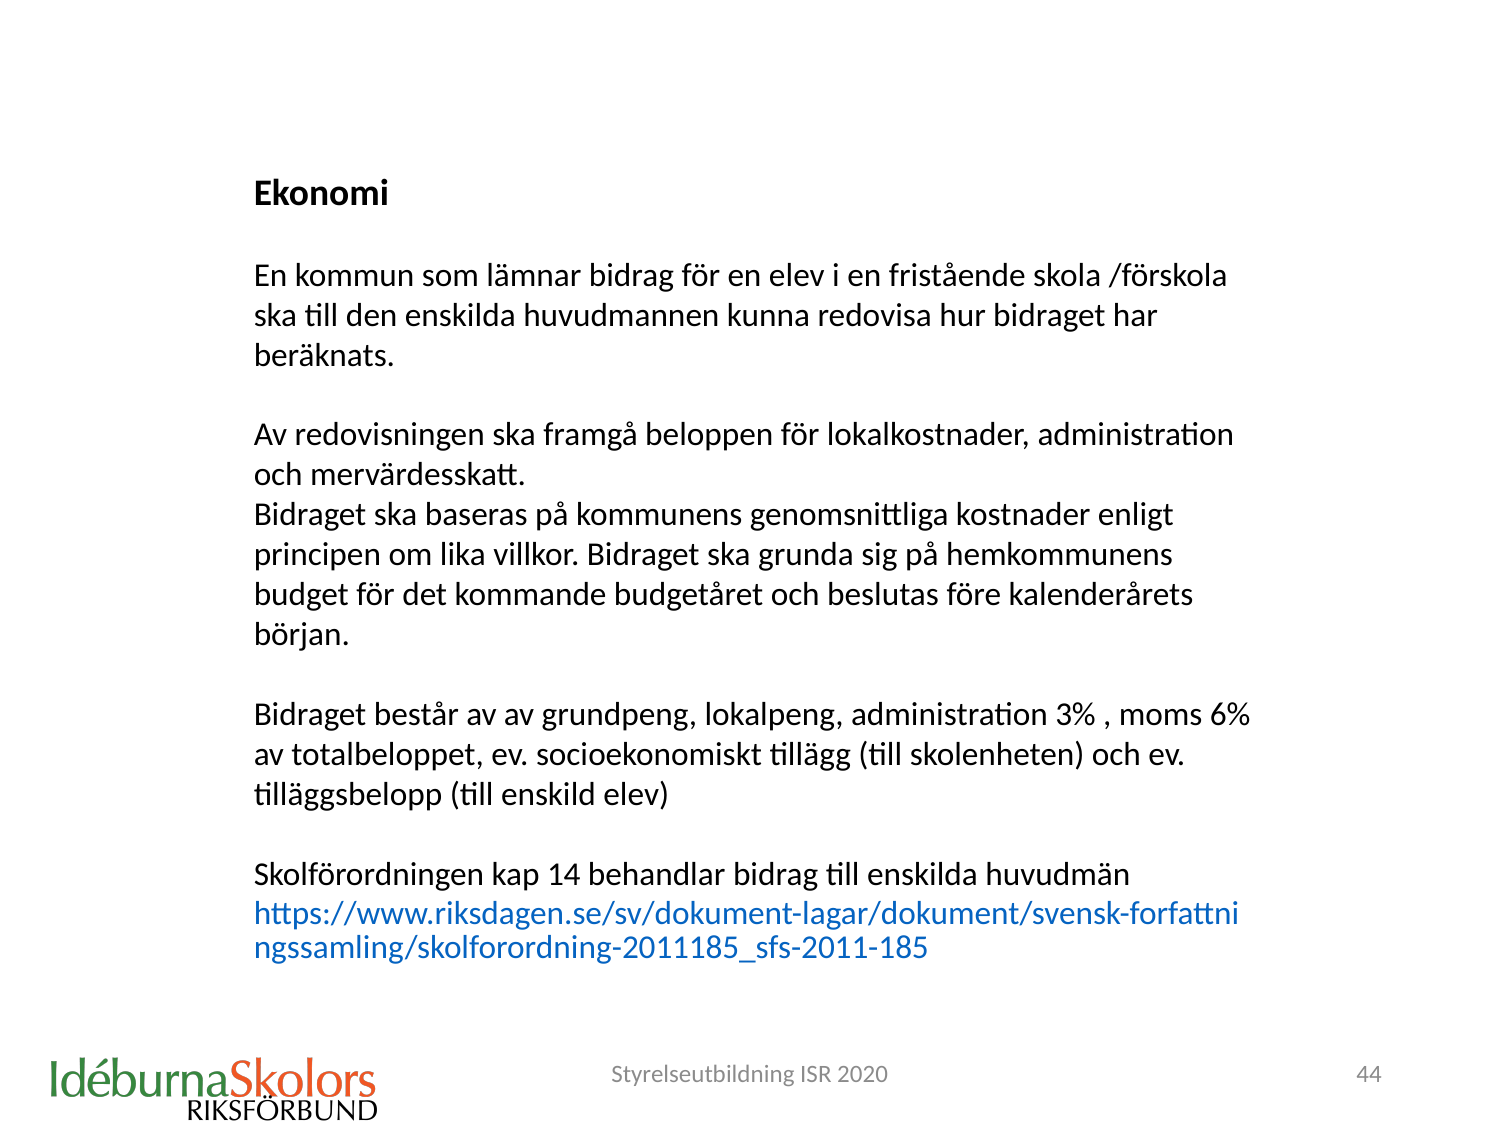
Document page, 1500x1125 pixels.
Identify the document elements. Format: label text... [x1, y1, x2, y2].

slide_number 44 [1059, 1042, 1397, 1103]
picture [45, 1054, 383, 1125]
text_box Ekonomi En kommun som lämnar bidrag för en elev i en fristående skola /förskola ska till den enskilda huvudmannen kunna redovisa hur bidraget har beräknats. Av redovisningen ska framgå beloppen för lokalkostnader, administration och mervärdesskatt. Bidraget ska baseras på kommunens genomsnittliga kostnader enligt principen om lika villkor. Bidraget ska grunda sig på hemkommunens budget för det kommande budgetåret och beslutas före kalenderårets början. Bidraget består av av grundpeng, lokalpeng, administration 3% , moms 6% av totalbeloppet, ev. socioekonomiskt tillägg (till skolenheten) och ev. tilläggsbelopp (till enskild elev) Skolförordningen kap 14 behandlar bidrag till enskilda huvudmän https://www.riksdagen.se/sv/dokument-lagar/dokument/svensk-forfattningssamling/skolforordning-2011185_sfs-2011-185 [239, 160, 1273, 939]
footer Styrelseutbildning ISR 2020 [496, 1042, 1004, 1103]
